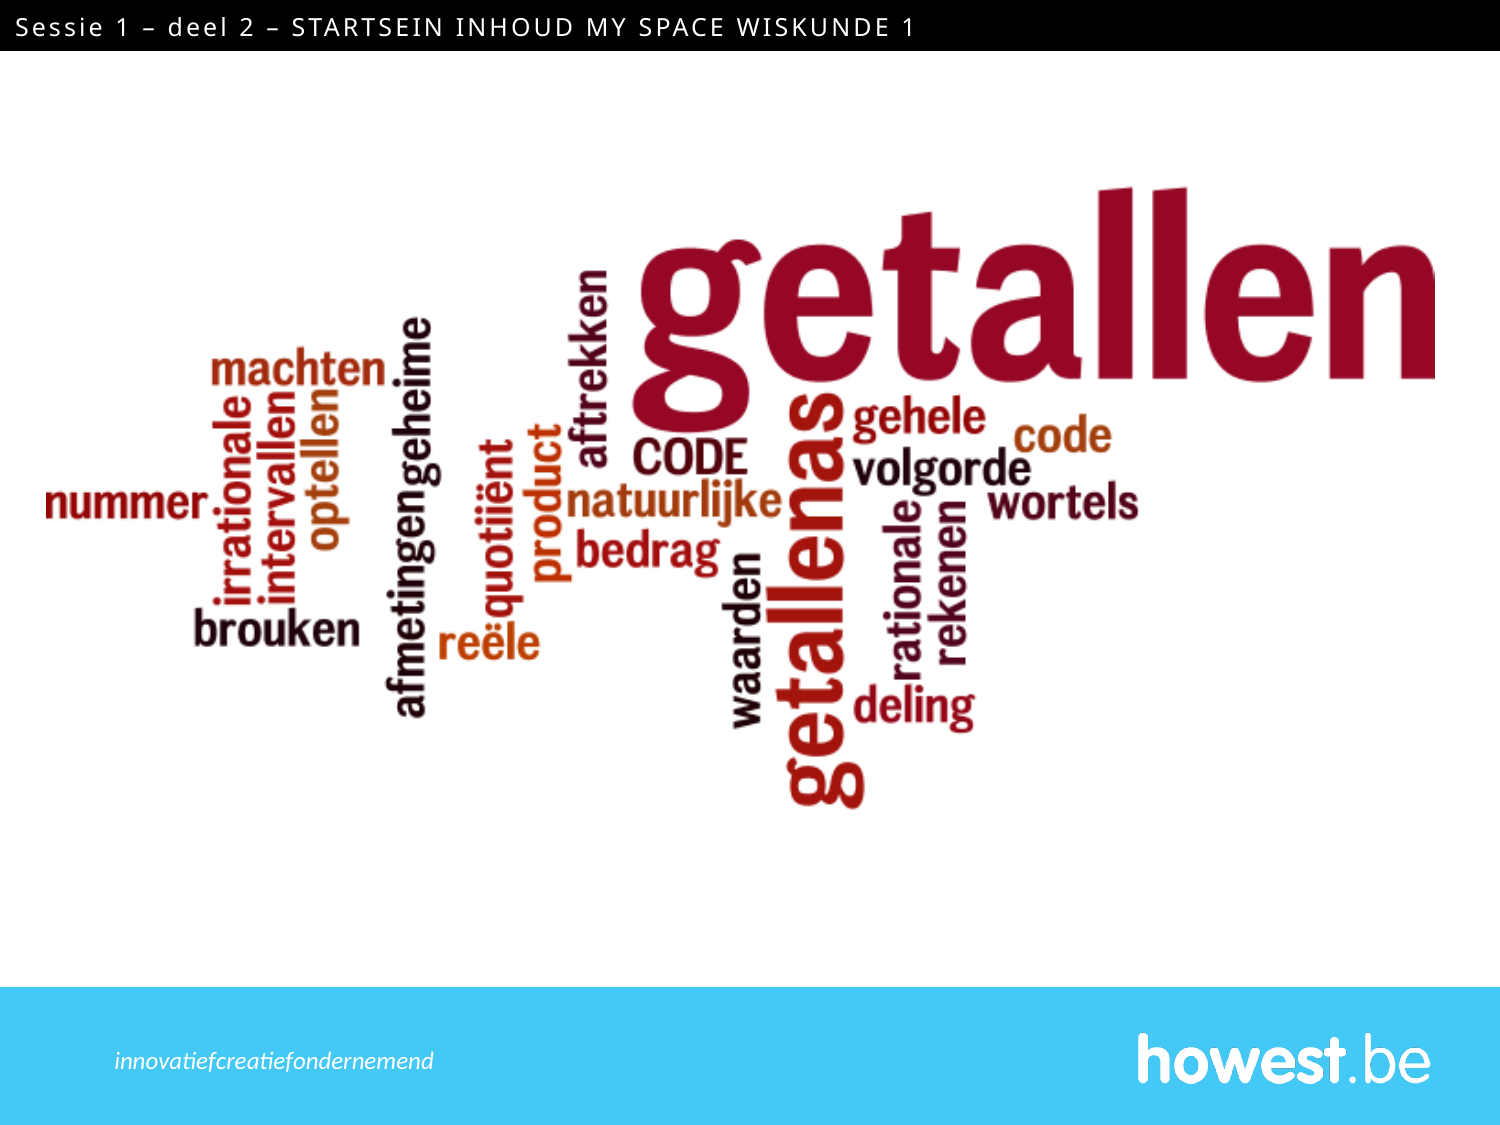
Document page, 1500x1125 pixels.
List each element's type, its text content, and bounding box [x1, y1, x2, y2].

list Sessie 1 – deel 2 – STARTSEIN INHOUD MY SPACE WISKUNDE 1 [0, 0, 1500, 51]
picture [1092, 1000, 1470, 1125]
picture [46, 64, 1435, 933]
footer innovatief creatief ondernemend [59, 1037, 490, 1083]
